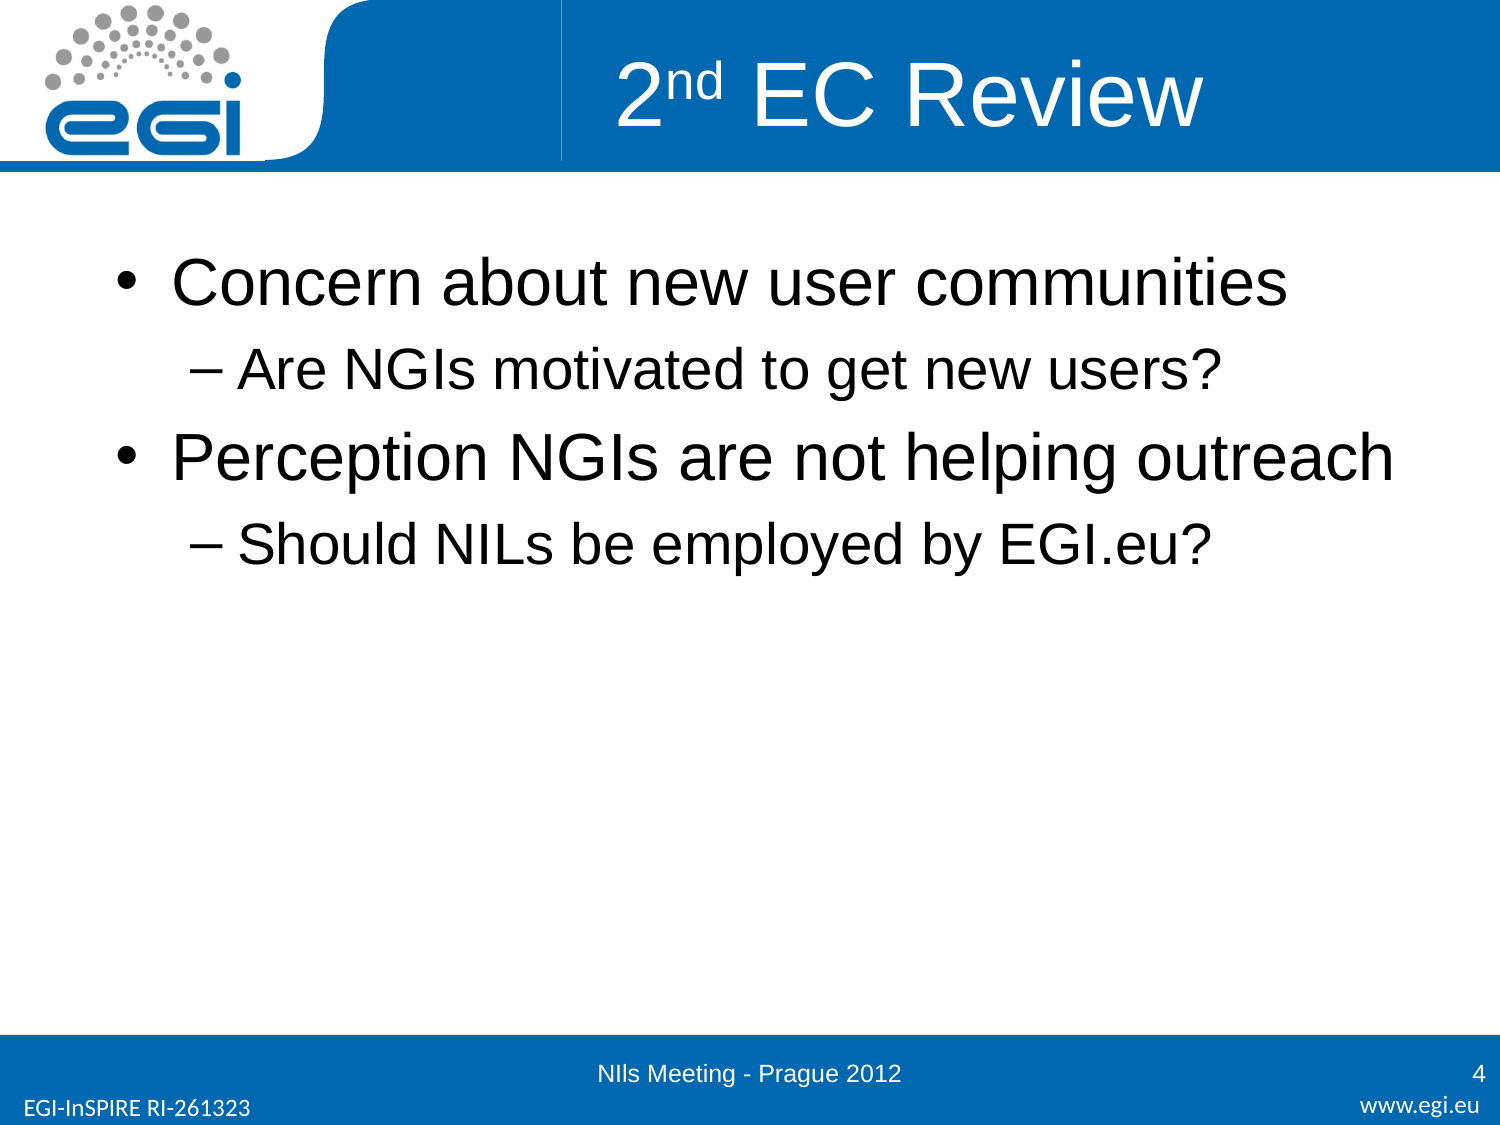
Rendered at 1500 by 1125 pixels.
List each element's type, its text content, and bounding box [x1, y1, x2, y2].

slide_number 4 [1151, 1042, 1500, 1103]
footer NIls Meeting - Prague 2012 [512, 1042, 988, 1103]
title 2nd EC Review [348, 19, 1471, 161]
picture [0, 0, 265, 161]
list Concern about new user communities Are NGIs motivated to get new users? Perception NGIs are not helping outreach Should NILs be employed by EGI.eu? [100, 231, 1425, 975]
